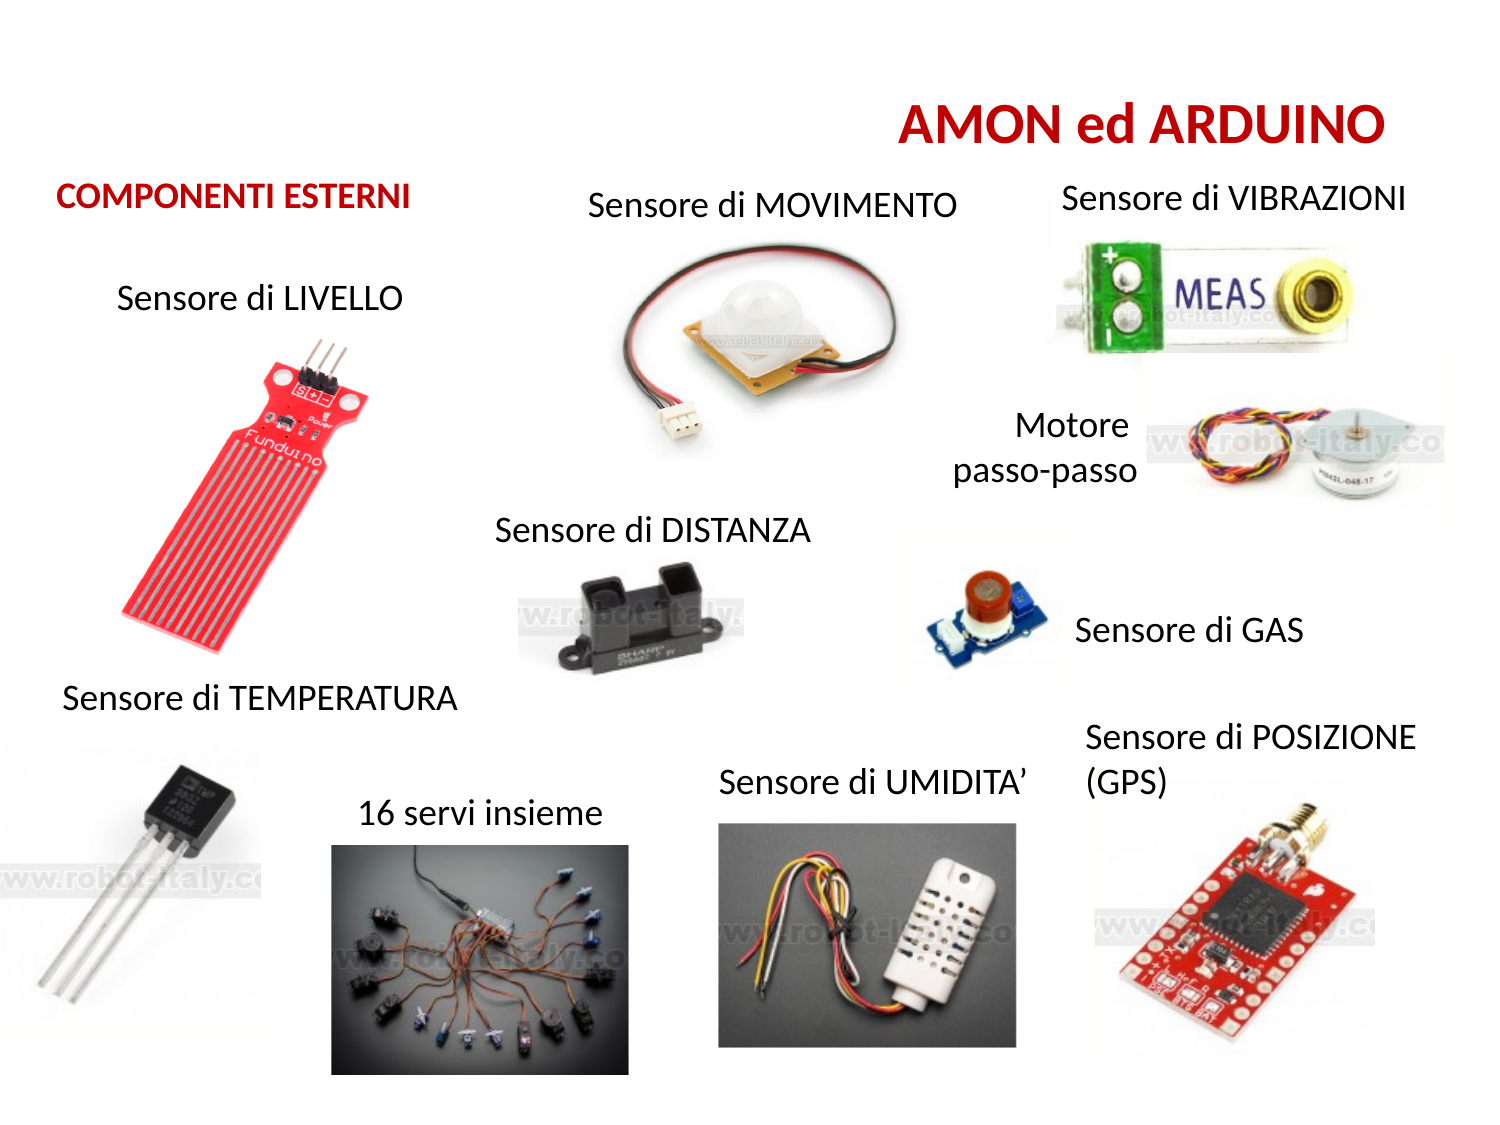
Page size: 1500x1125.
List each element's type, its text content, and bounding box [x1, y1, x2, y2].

text_box COMPONENTI ESTERNI [41, 163, 1471, 224]
picture [1086, 770, 1375, 1059]
text_box Sensore di MOVIMENTO [573, 172, 974, 233]
picture [329, 845, 632, 1075]
picture [100, 323, 385, 659]
text_box Sensore di VIBRAZIONI [1046, 165, 1423, 226]
picture [0, 728, 261, 1043]
text_box Sensore di POSIZIONE (GPS) [1070, 704, 1441, 810]
text_box AMON ed ARDUINO [884, 78, 1401, 163]
text_box Sensore di TEMPERATURA [47, 665, 474, 726]
text_box Sensore di GAS [1071, 597, 1320, 658]
text_box 16 servi insieme [342, 780, 619, 840]
text_box Sensore di UMIDITA’ [703, 749, 1044, 810]
picture [518, 512, 745, 710]
text_box Sensore di DISTANZA [480, 497, 827, 557]
text_box Motore passo-passo [937, 392, 1137, 498]
picture [606, 195, 912, 459]
picture [714, 822, 1018, 1051]
picture [1046, 193, 1456, 528]
picture [901, 527, 1068, 695]
text_box Sensore di LIVELLO [102, 265, 419, 326]
